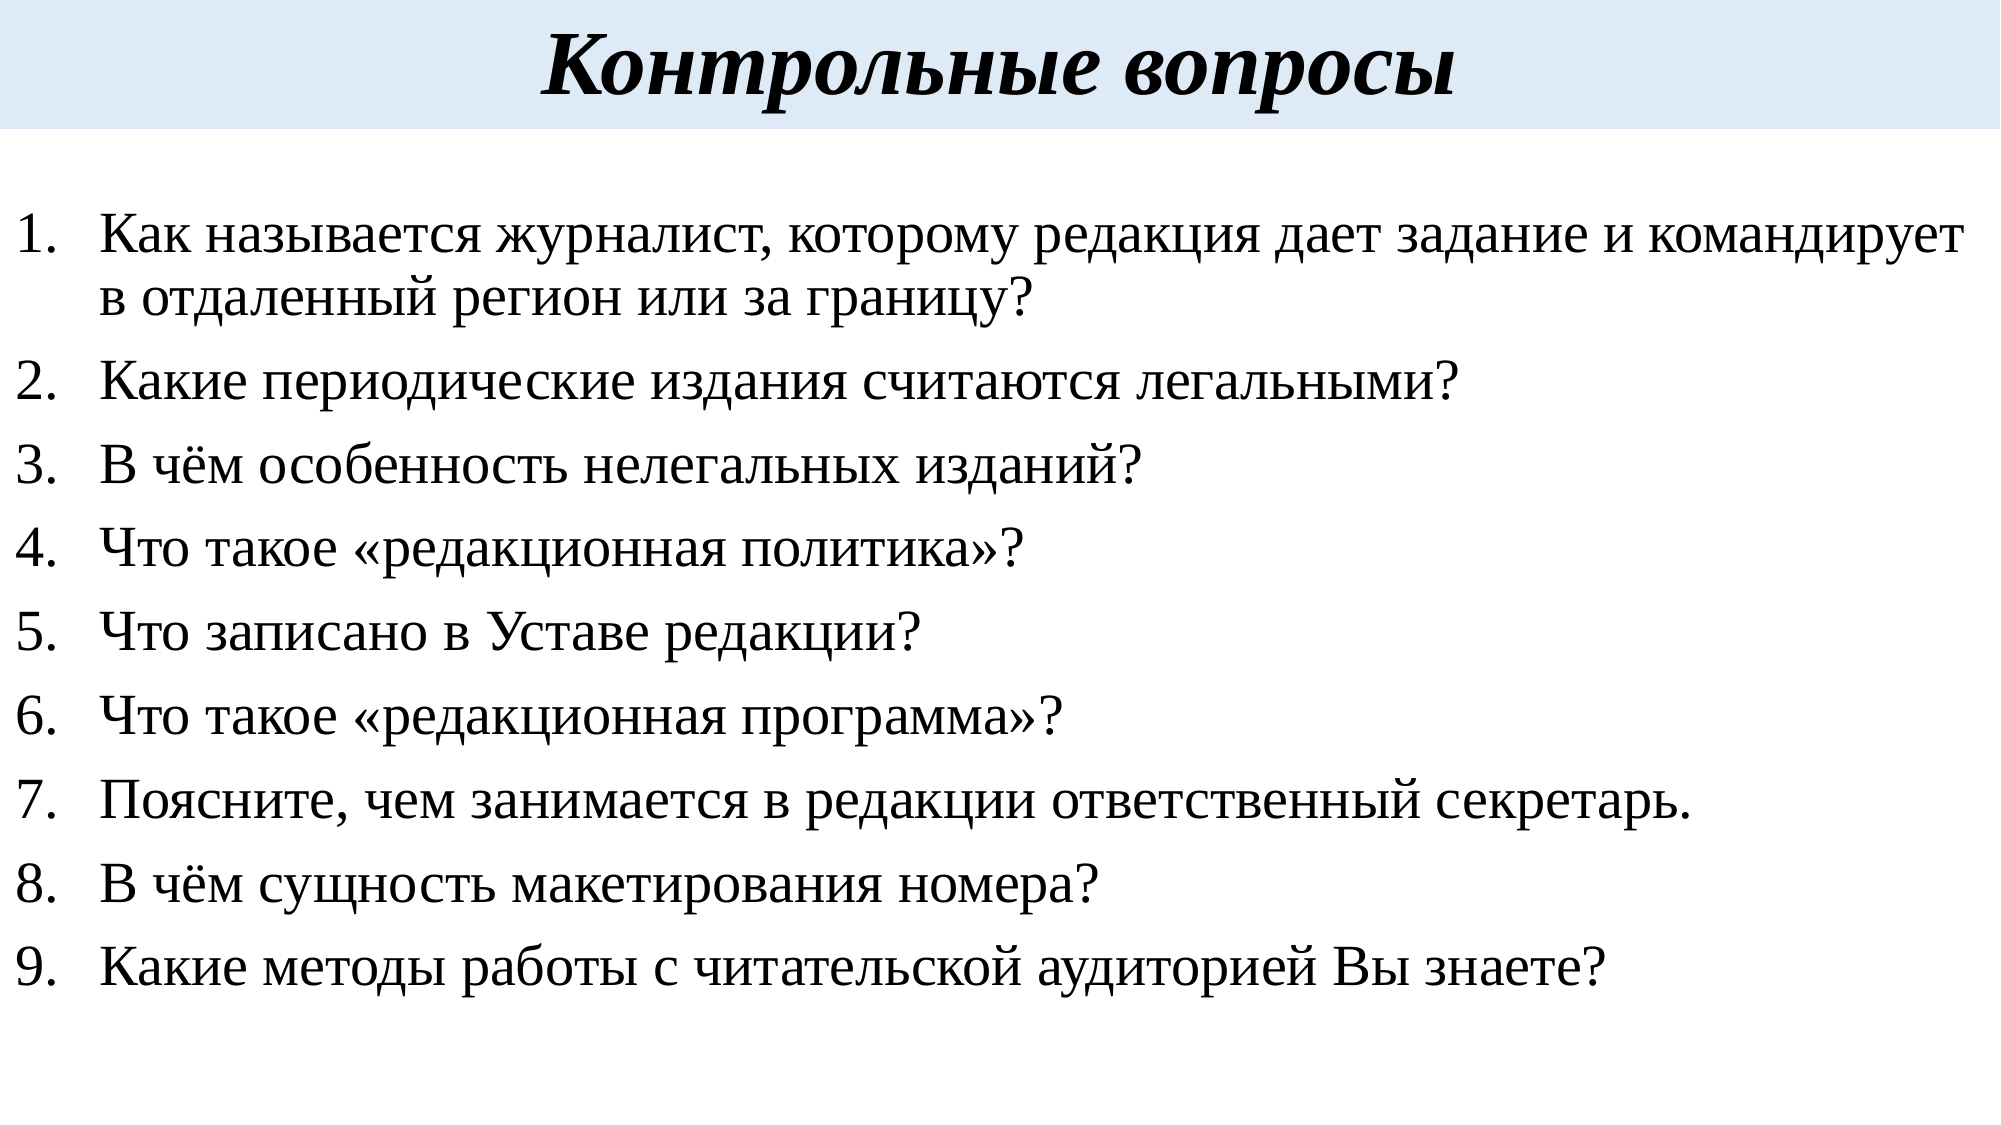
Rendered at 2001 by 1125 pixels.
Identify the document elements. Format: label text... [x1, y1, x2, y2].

title Контрольные вопросы [0, 0, 2000, 129]
list Как называется журналист, которому редакция дает задание и командирует в отдаленный регион или за границу? Какие периодические издания считаются легальными? В чём особенность нелегальных изданий? Что такое «редакционная политика»? Что записано в Уставе редакции? Что такое «редакционная программа»? Поясните, чем занимается в редакции ответственный секретарь. В чём сущность макетирования номера? Какие методы работы с читательской аудиторией Вы знаете? [0, 194, 2000, 1125]
